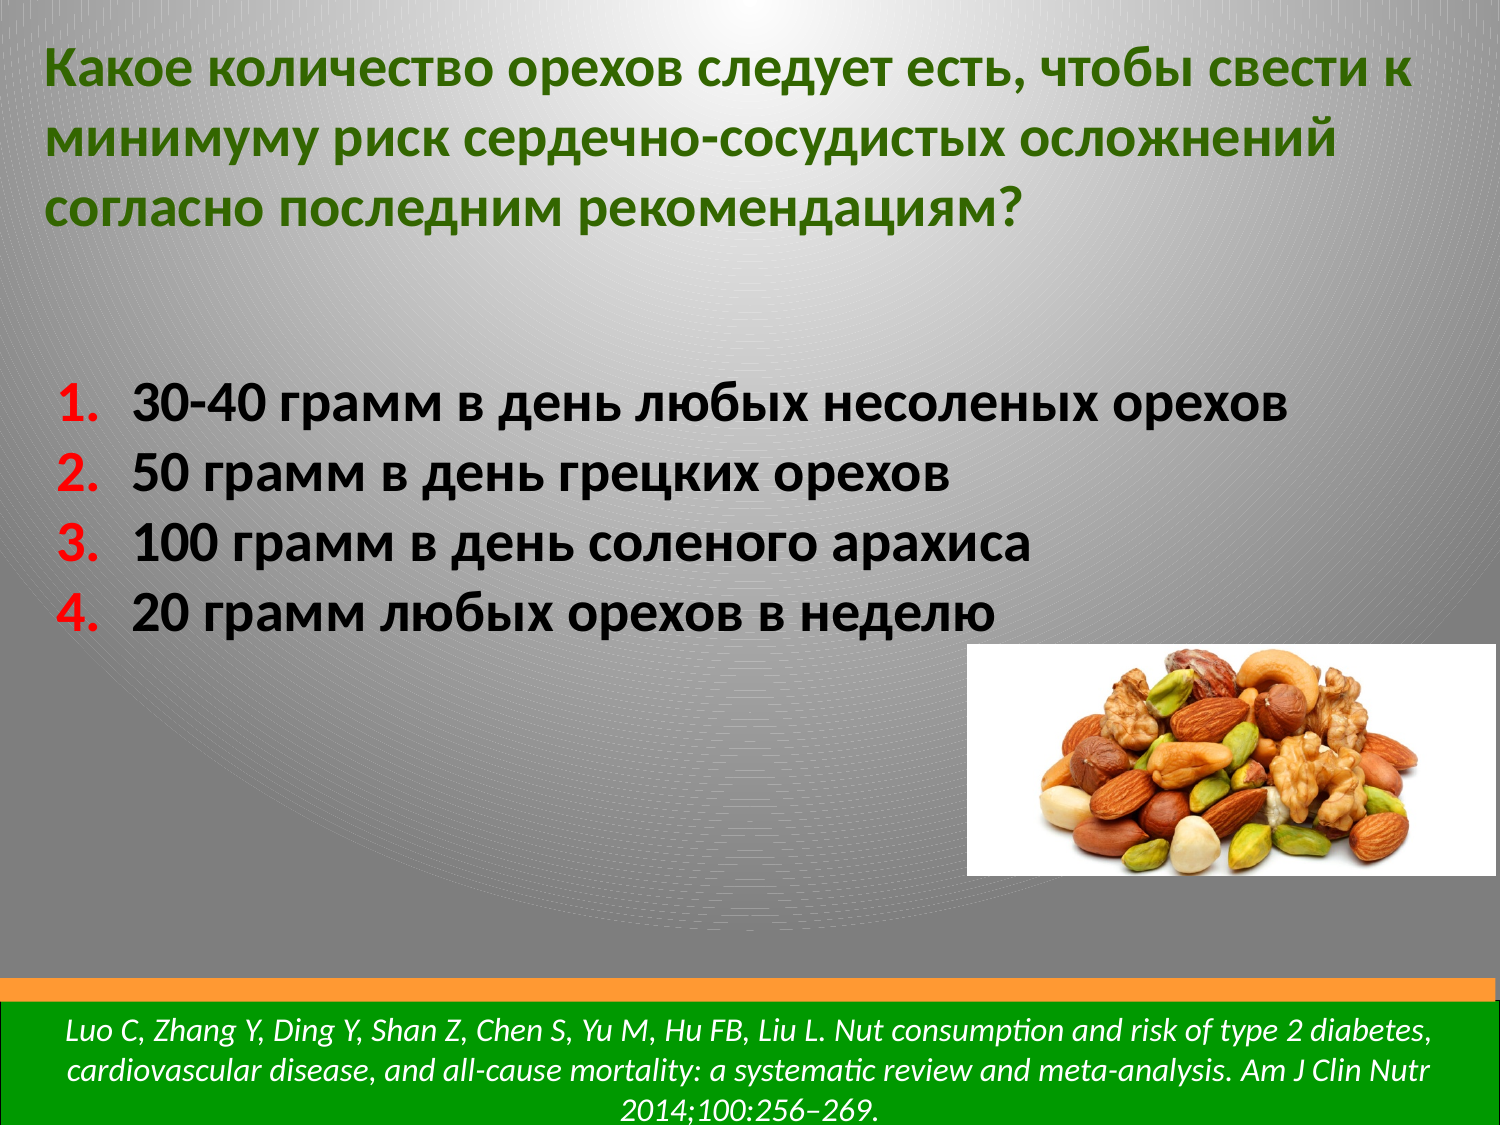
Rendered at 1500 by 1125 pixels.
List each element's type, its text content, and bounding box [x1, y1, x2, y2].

text_box [0, 978, 1496, 1002]
text_box Luo C, Zhang Y, Ding Y, Shan Z, Chen S, Yu M, Hu FB, Liu L. Nut consumption and risk of type 2 diabetes, cardiovascular disease, and all-cause mortality: a systematic review and meta-analysis. Am J Clin Nutr 2014;100:256–269. [0, 1000, 1500, 1125]
picture [967, 644, 1496, 876]
text_box 30-40 грамм в день любых несоленых орехов 50 грамм в день грецких орехов 100 грамм в день соленого арахиса 20 грамм любых орехов в неделю [41, 285, 1317, 651]
text_box Какое количество орехов следует есть, чтобы свести к минимуму риск сердечно-сосудистых осложнений согласно последним рекомендациям? [29, 20, 1459, 246]
